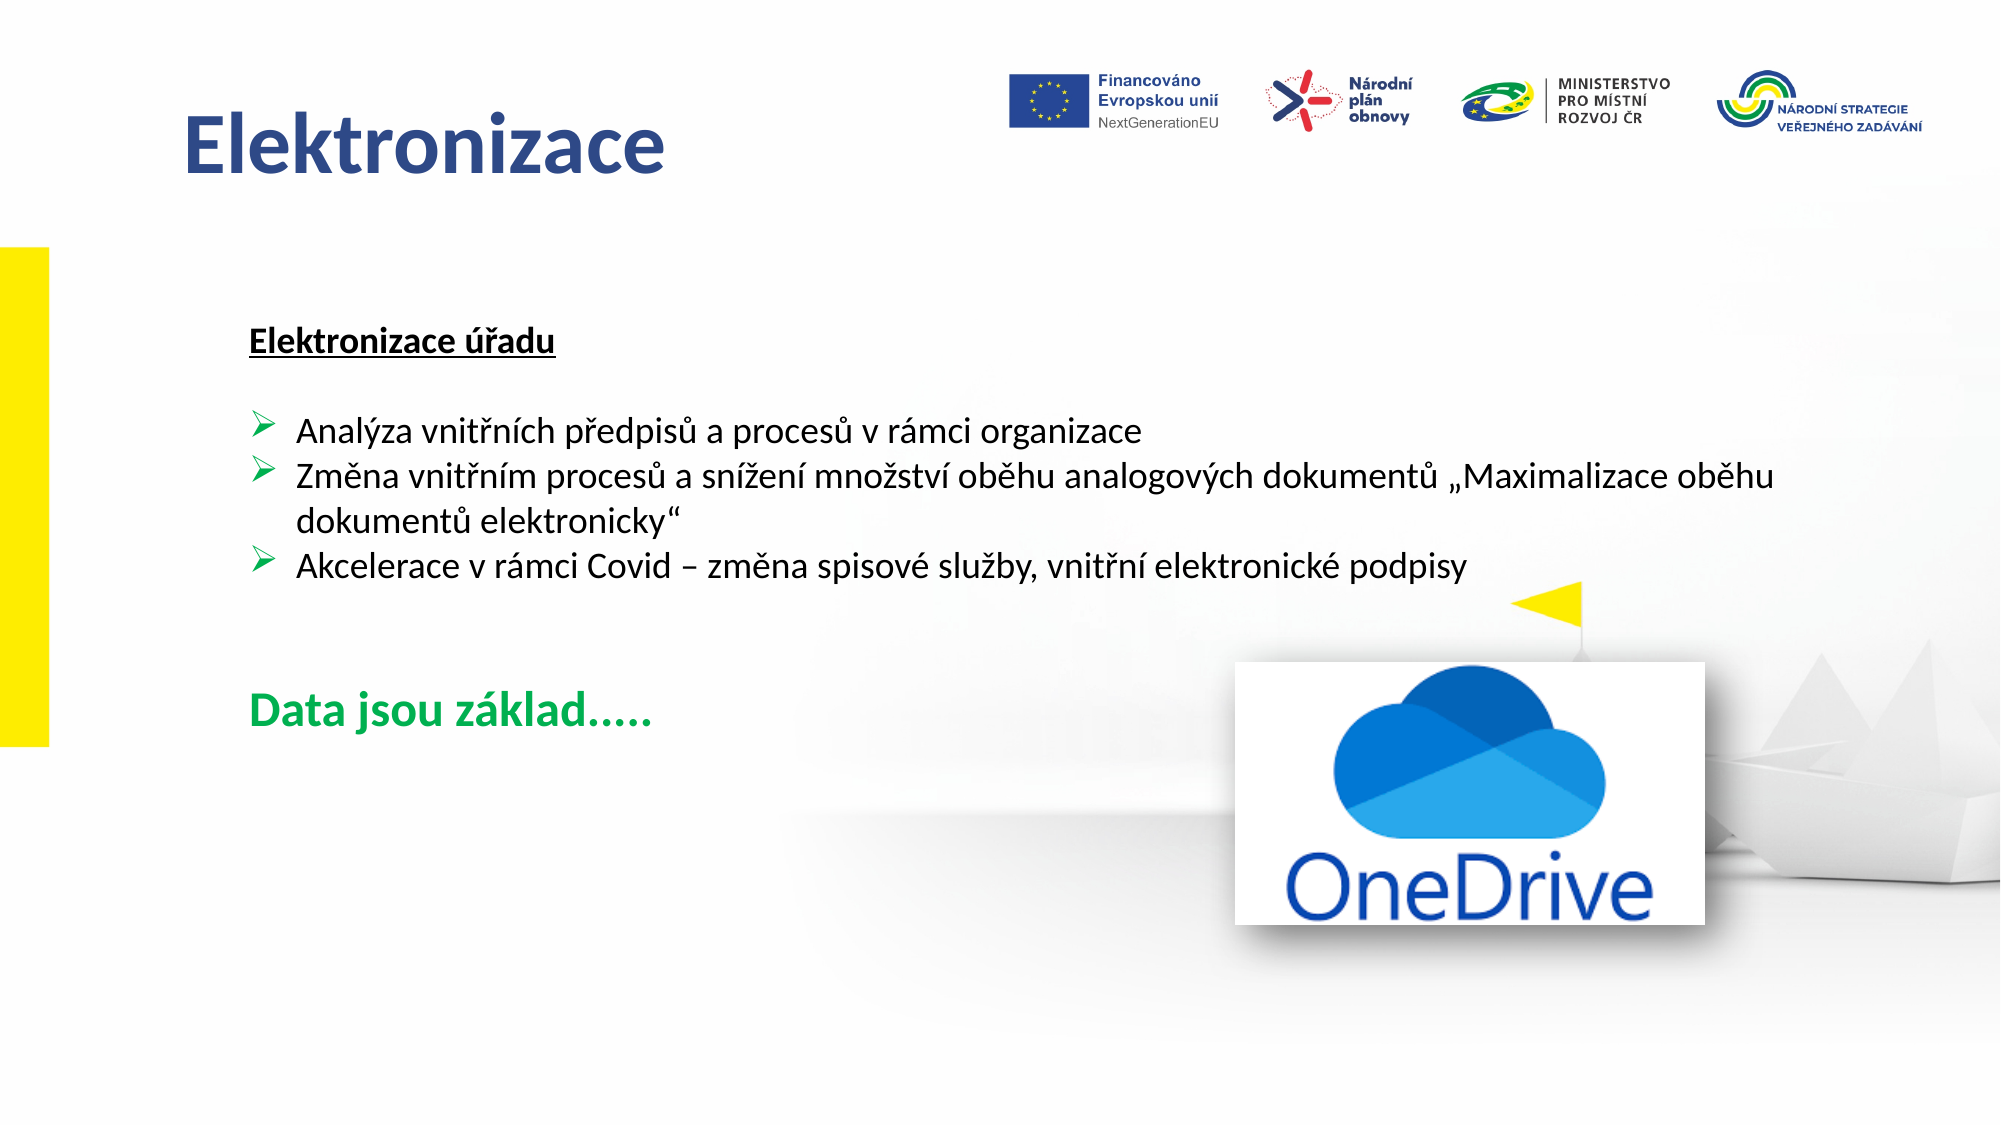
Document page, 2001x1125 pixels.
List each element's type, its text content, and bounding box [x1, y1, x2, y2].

text_box Elektronizace [18, 78, 789, 199]
picture [0, 0, 2001, 1125]
text_box Elektronizace úřadu Analýza vnitřních předpisů a procesů v rámci organizace Změna vnitřním procesů a snížení množství oběhu analogových dokumentů „Maximalizace oběhu dokumentů elektronicky“ Akcelerace v rámci Covid – změna spisové služby, vnitřní elektronické podpisy Data jsou základ..... [234, 308, 1945, 789]
